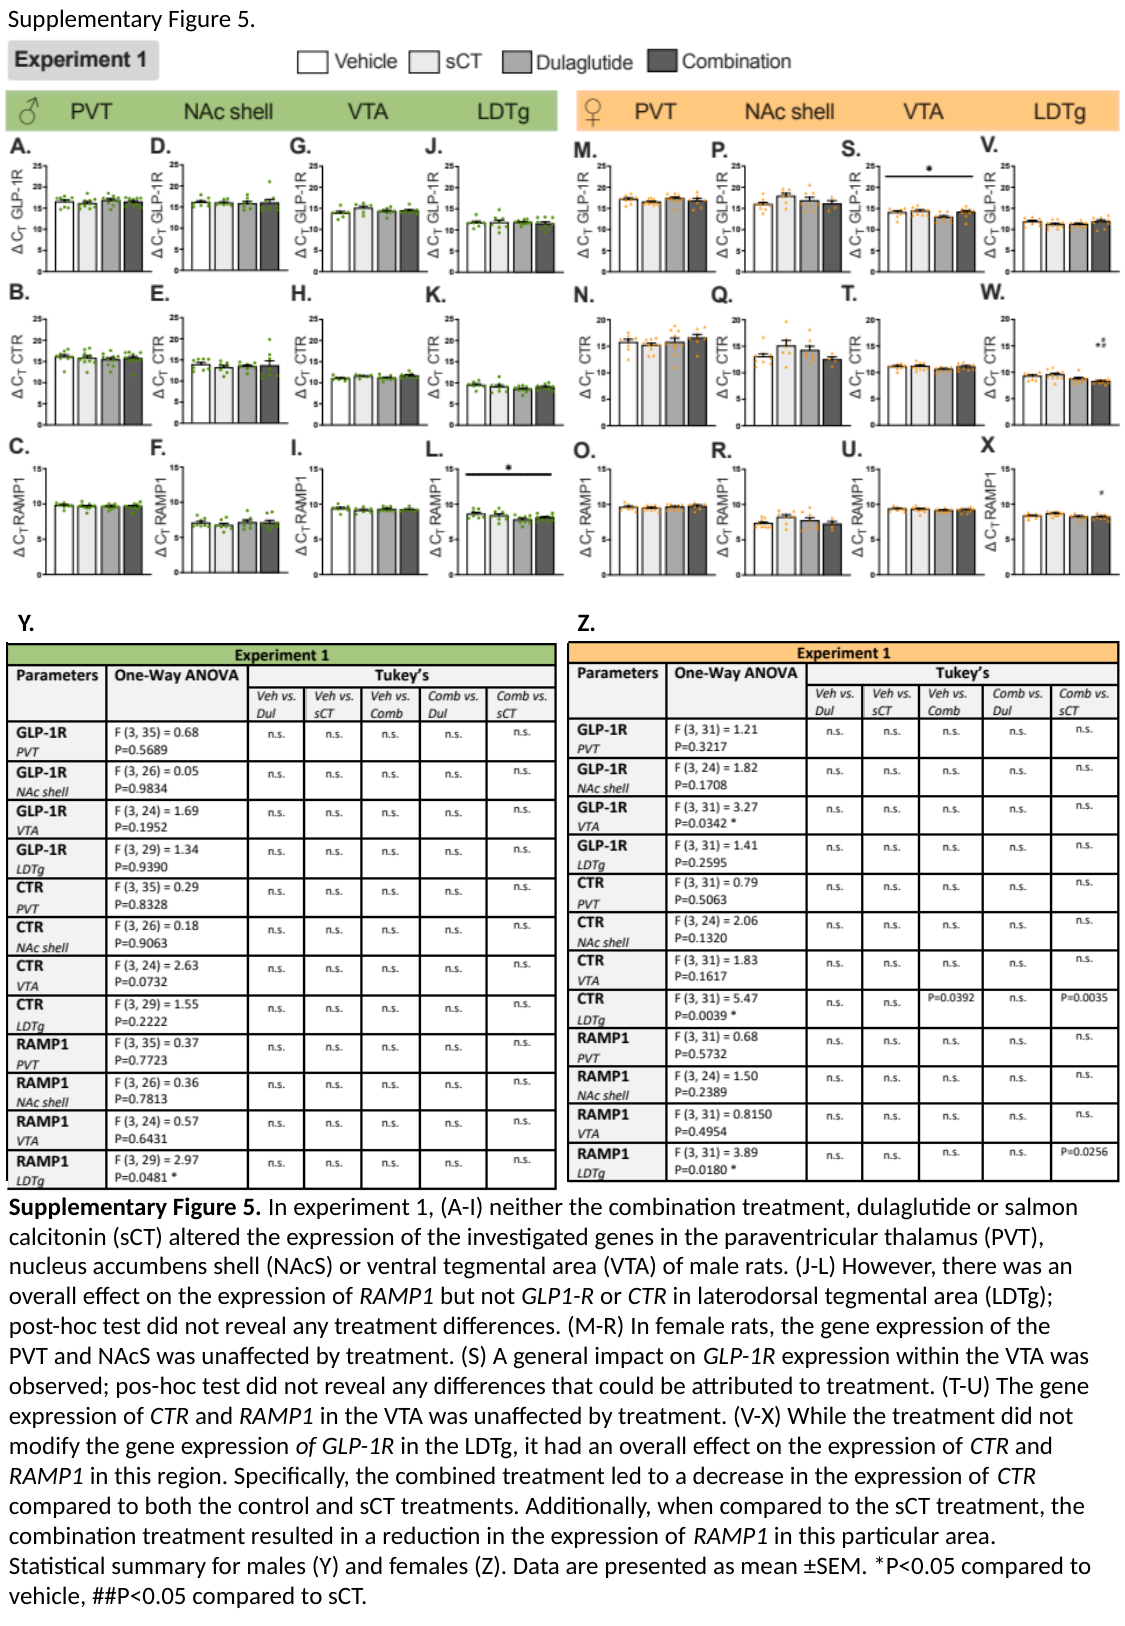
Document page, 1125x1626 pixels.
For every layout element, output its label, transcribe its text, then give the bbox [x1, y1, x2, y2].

picture [0, 38, 1125, 597]
picture [7, 641, 1125, 1207]
text_box Y. [3, 598, 56, 644]
text_box Z. [562, 598, 612, 643]
text_box Supplementary Figure 5. [0, 0, 272, 38]
text_box Supplementary Figure 5. In experiment 1, (A-I) neither the combination treatment, dulaglutide or salmon calcitonin (sCT) altered the expression of the investigated genes in the paraventricular thalamus (PVT), nucleus accumbens shell (NAcS) or ventral tegmental area (VTA) of male rats. (J-L) However, there was an overall effect on the expression of RAMP1 but not GLP1-R or CTR in laterodorsal tegmental area (LDTg); post-hoc test did not reveal any treatment differences. (M-R) In female rats, the gene expression of the PVT and NAcS was unaffected by treatment. (S) A general impact on GLP-1R expression within the VTA was observed; pos-hoc test did not reveal any differences that could be attributed to treatment. (T-U) The gene expression of CTR and RAMP1 in the VTA was unaffected by treatment. (V-X) While the treatment did not modify the gene expression of GLP-1R in the LDTg, it had an overall effect on the expression of CTR and RAMP1 in this region. Specifically, the combined treatment led to a decrease in the expression of CTR compared to both the control and sCT treatments. Additionally, when compared to the sCT treatment, the combination treatment resulted in a reduction in the expression of RAMP1 in this particular area. Statistical summary for males (Y) and females (Z). Data are presented as mean ±SEM. *P<0.05 compared to vehicle, ##P<0.05 compared to sCT. [0, 1182, 1109, 1625]
